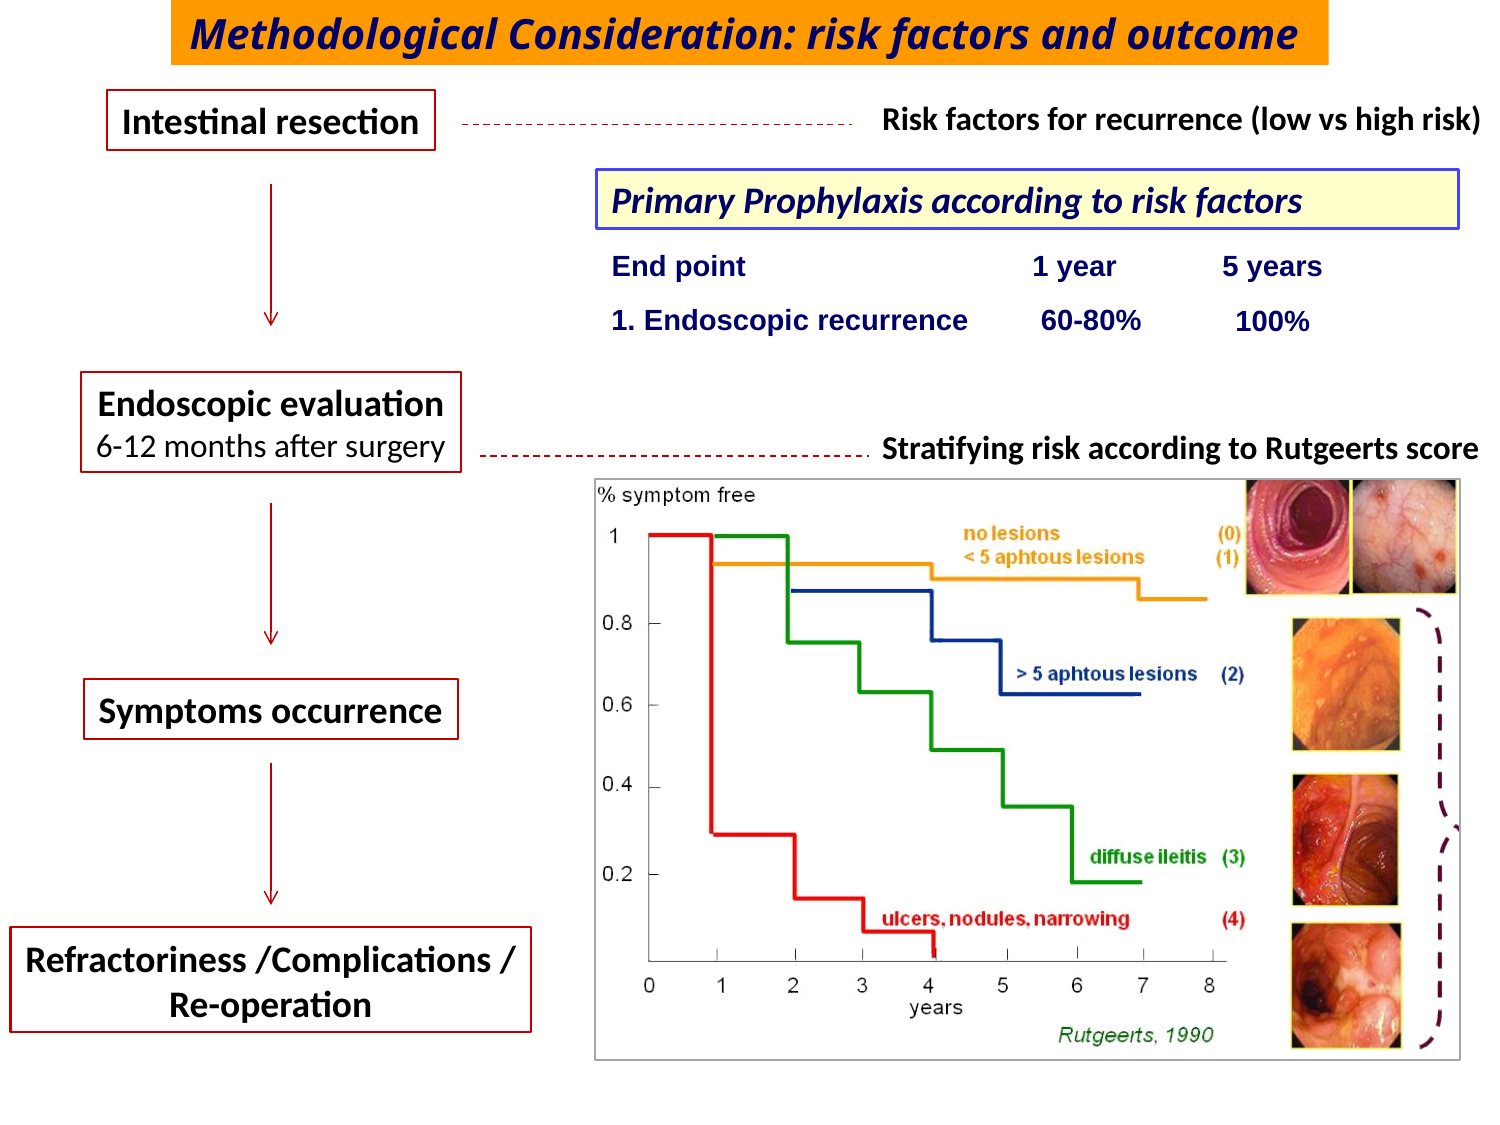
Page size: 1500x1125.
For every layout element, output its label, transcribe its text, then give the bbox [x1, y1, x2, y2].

text_box Stratifying risk according to Rutgeerts score [867, 418, 1495, 474]
picture [596, 479, 1460, 1059]
text_box Methodological Consideration: risk factors and outcome [171, 0, 1329, 66]
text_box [8, 89, 534, 1034]
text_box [461, 89, 1500, 346]
